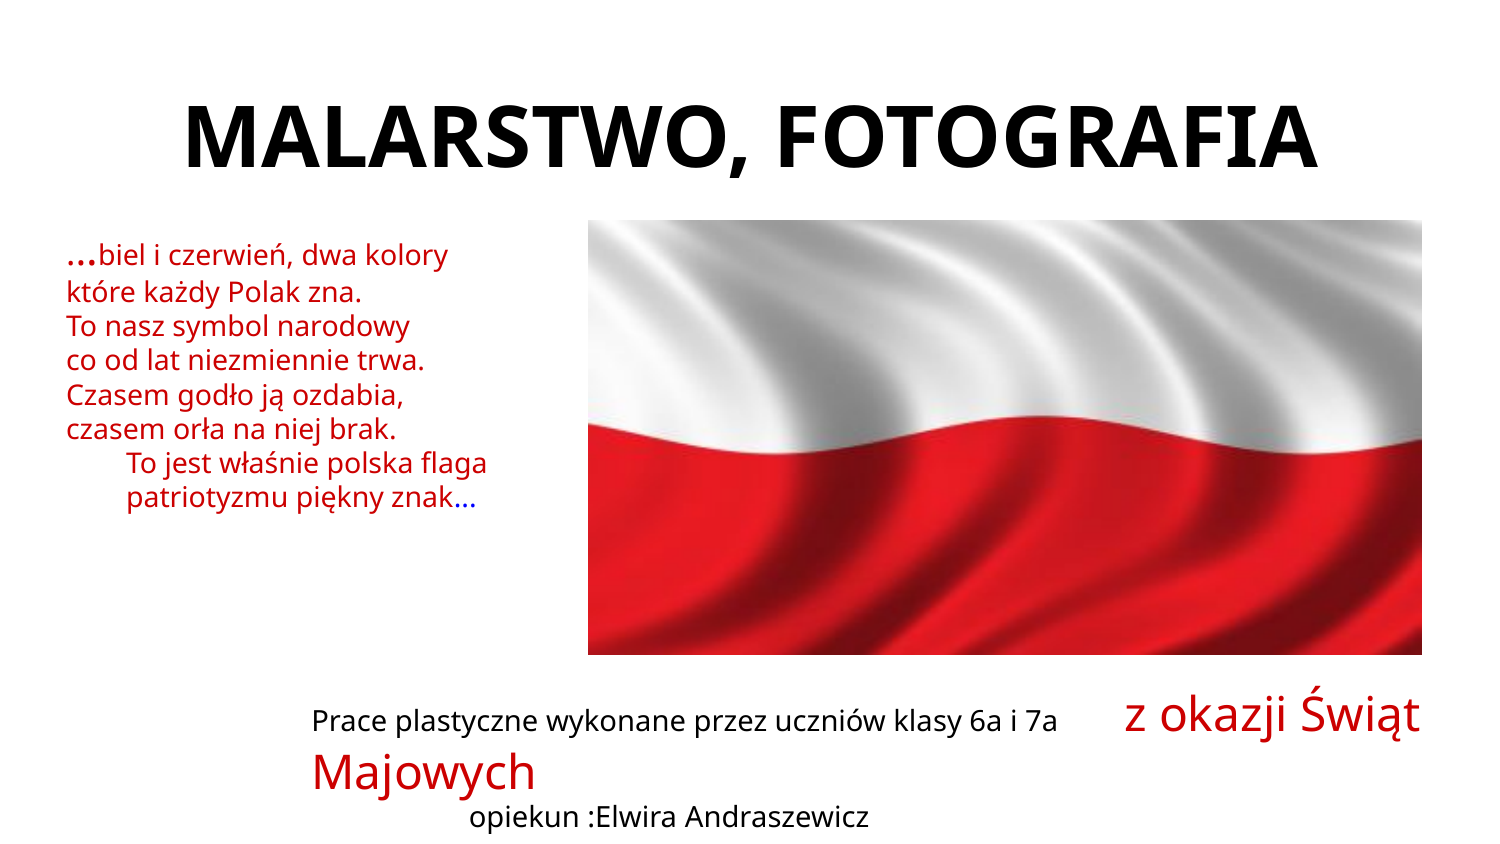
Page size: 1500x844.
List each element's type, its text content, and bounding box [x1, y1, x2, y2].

text_box [205, 477, 583, 544]
text_box Prace plastyczne wykonane przez uczniów klasy 6a i 7a z okazji Świąt Majowych opiekun :Elwira Andraszewicz [296, 668, 1482, 844]
subtitle ...biel i czerwień, dwa kolory które każdy Polak zna. To nasz symbol narodowy co od lat niezmiennie trwa. Czasem godło ją ozdabia, czasem orła na niej brak. To jest właśnie polska flaga patriotyzmu piękny znak... [51, 164, 1449, 575]
picture [588, 219, 1423, 655]
title MALARSTWO, FOTOGRAFIA [51, 30, 1449, 164]
